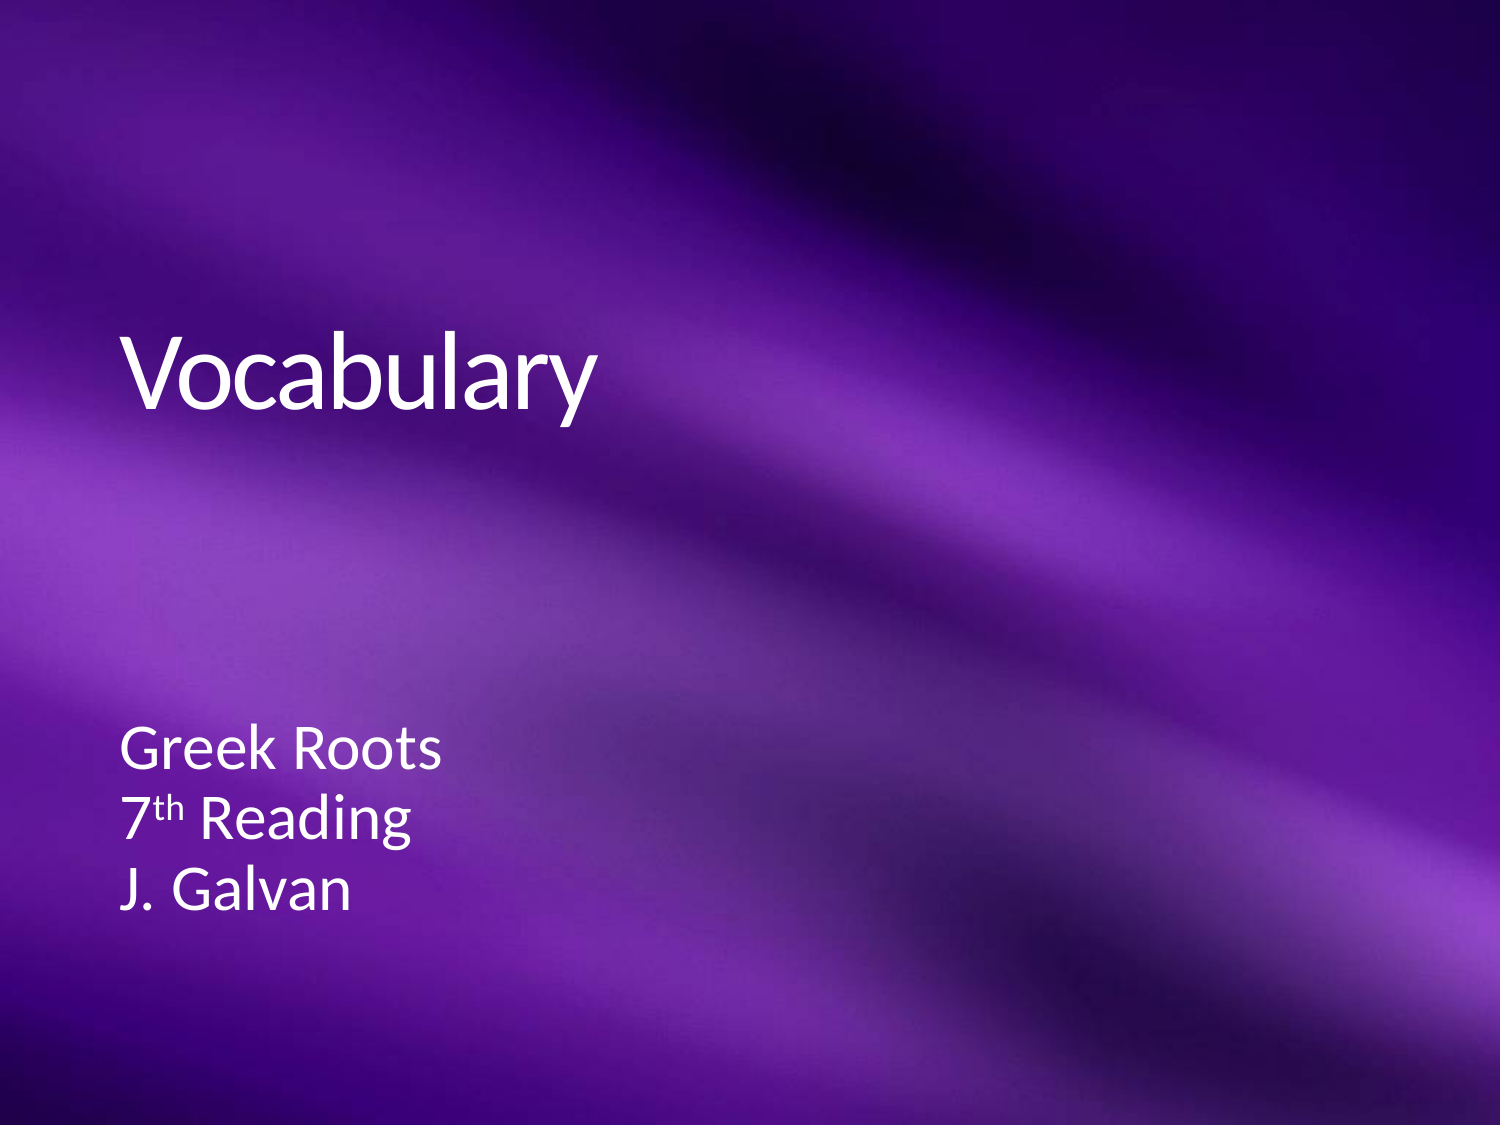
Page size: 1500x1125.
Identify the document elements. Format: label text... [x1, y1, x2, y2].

title Vocabulary [119, 312, 1380, 563]
picture [0, 0, 1500, 1125]
subtitle Greek Roots 7th Reading J. Galvan [119, 712, 1380, 925]
